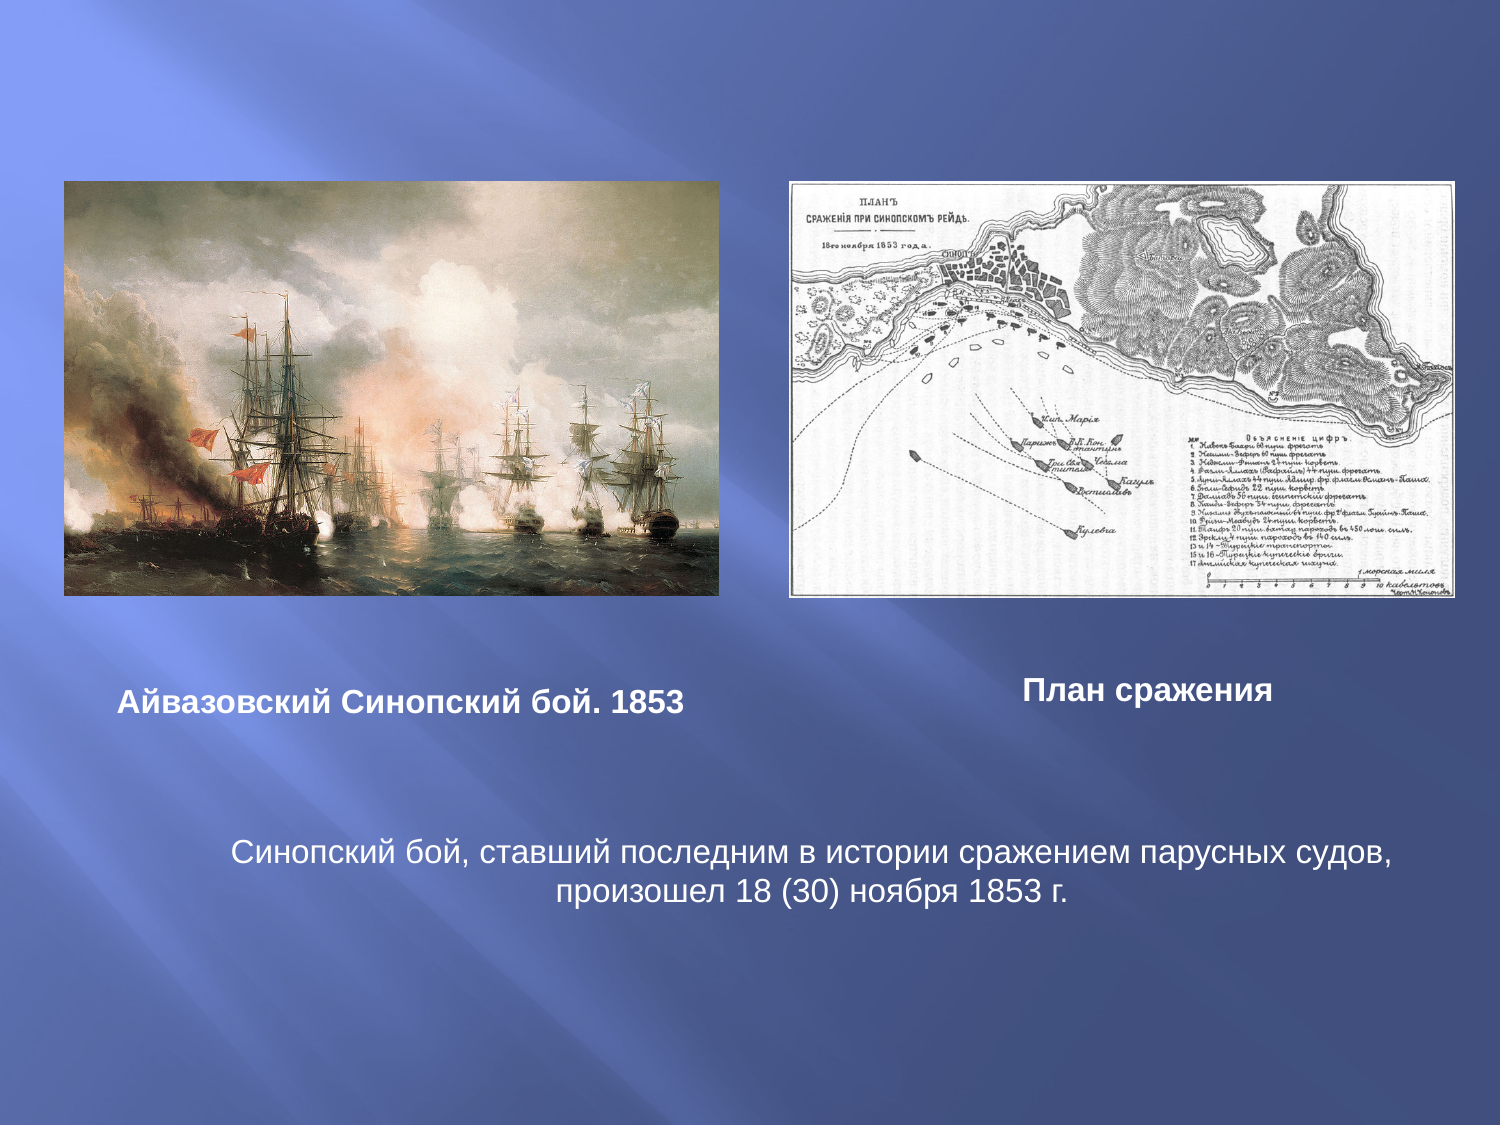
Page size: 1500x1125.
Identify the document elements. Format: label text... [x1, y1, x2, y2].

list Синопский бой, ставший последним в истории сражением парусных судов, произошел 18 (30) ноября 1853 г. [147, 822, 1478, 1024]
text_box План сражения [844, 660, 1452, 716]
picture [789, 181, 1455, 599]
text_box Айвазовский Синопский бой. 1853 [16, 673, 767, 728]
picture [64, 181, 719, 596]
